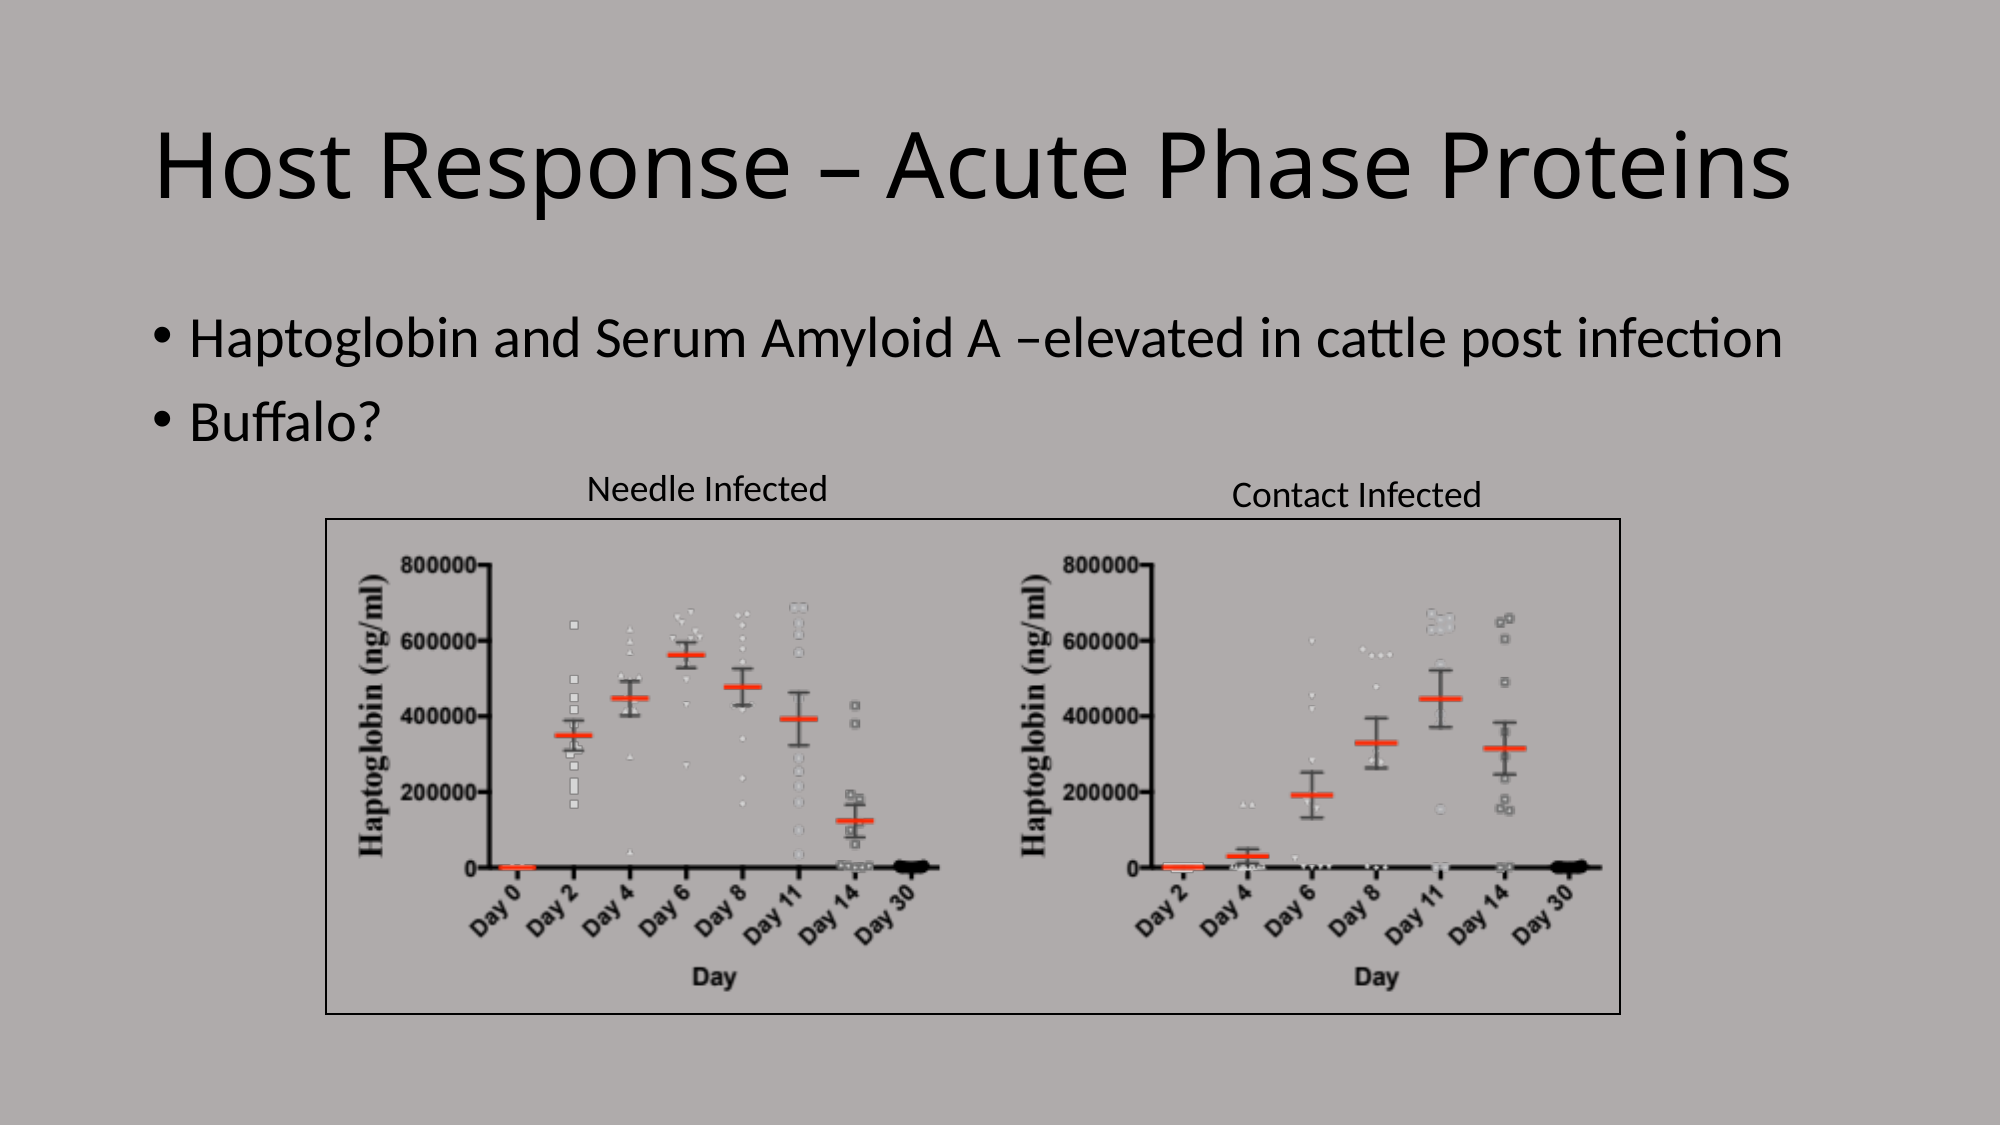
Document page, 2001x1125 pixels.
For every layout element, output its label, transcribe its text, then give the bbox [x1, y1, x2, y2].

picture [327, 519, 1619, 1014]
text_box Contact Infected [1217, 462, 1714, 522]
text_box Needle Infected [572, 456, 1069, 517]
title Host Response – Acute Phase Proteins [137, 59, 1863, 278]
list Haptoglobin and Serum Amyloid A –elevated in cattle post infection Buffalo? [137, 299, 1863, 1014]
